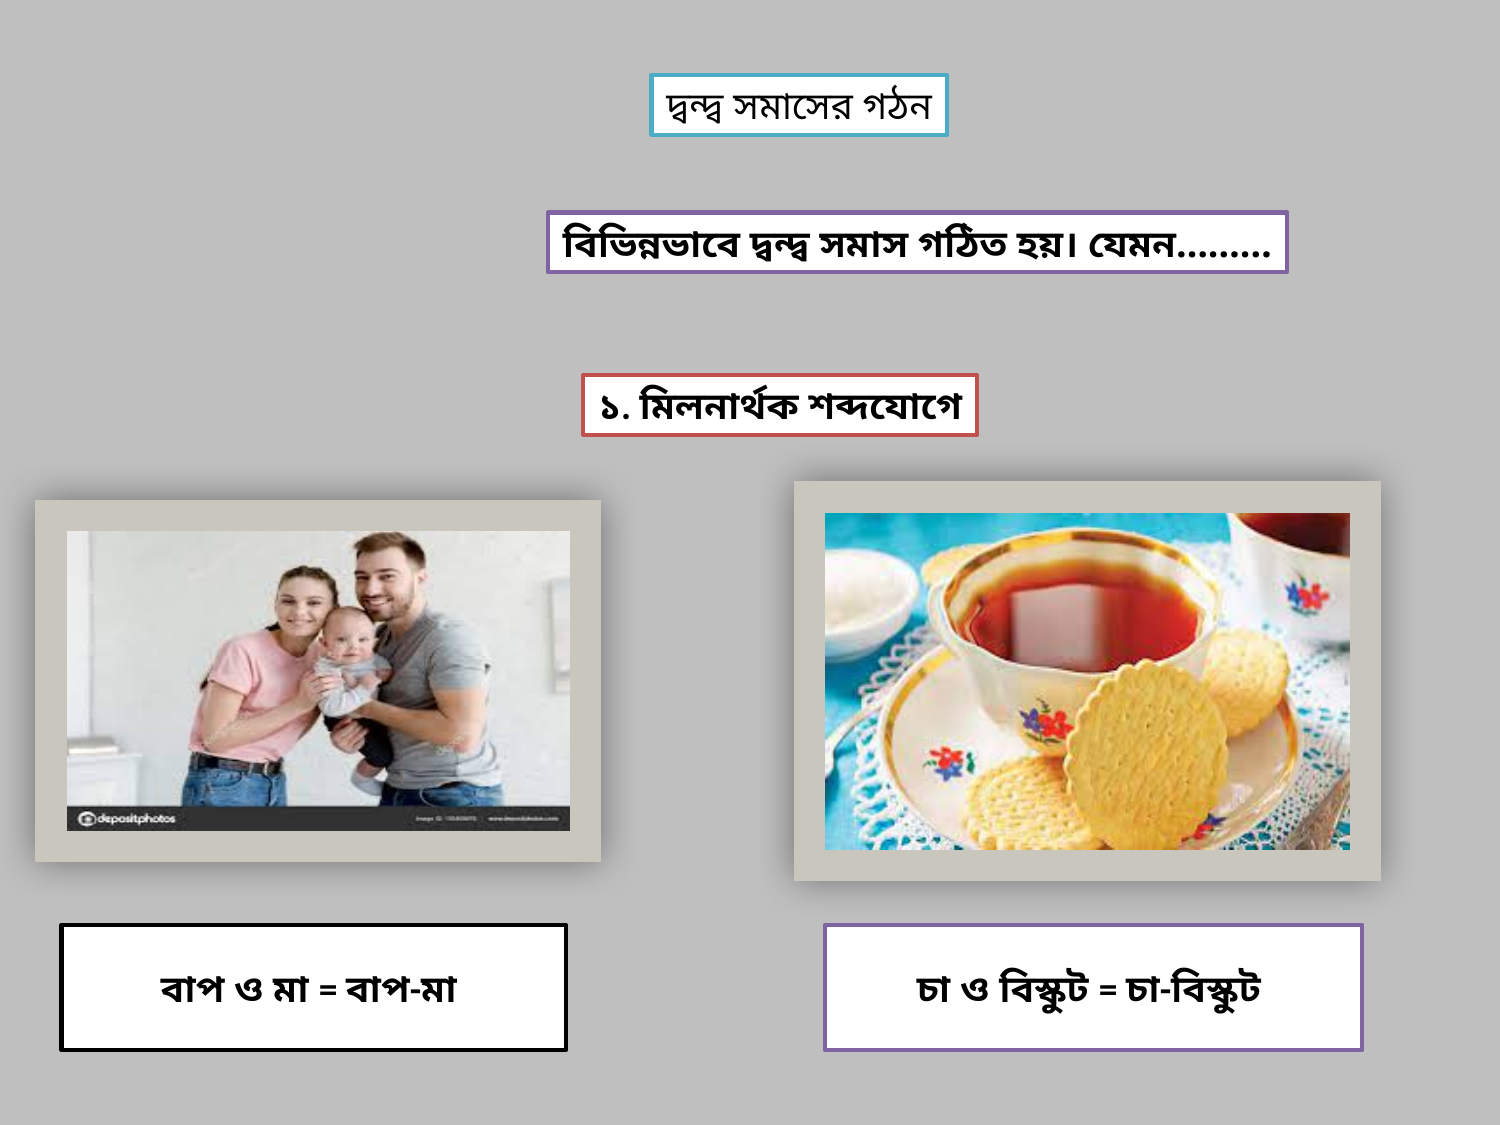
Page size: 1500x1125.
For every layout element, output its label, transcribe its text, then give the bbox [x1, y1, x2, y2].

picture [824, 789, 832, 798]
text_box চা ও বিস্কুট = চা-বিস্কুট [823, 923, 1364, 1052]
text_box বিভিন্নভাবে দ্বন্দ্ব সমাস গঠিত হয়। যেমন……… [546, 210, 1289, 274]
text_box বাপ ও মা = বাপ-মা [59, 923, 568, 1052]
text_box দ্বন্দ্ব সমাসের গঠন [649, 73, 949, 137]
text_box ১. মিলনার্থক শব্দযোগে [581, 373, 979, 437]
picture [66, 530, 571, 832]
picture [824, 512, 1351, 851]
